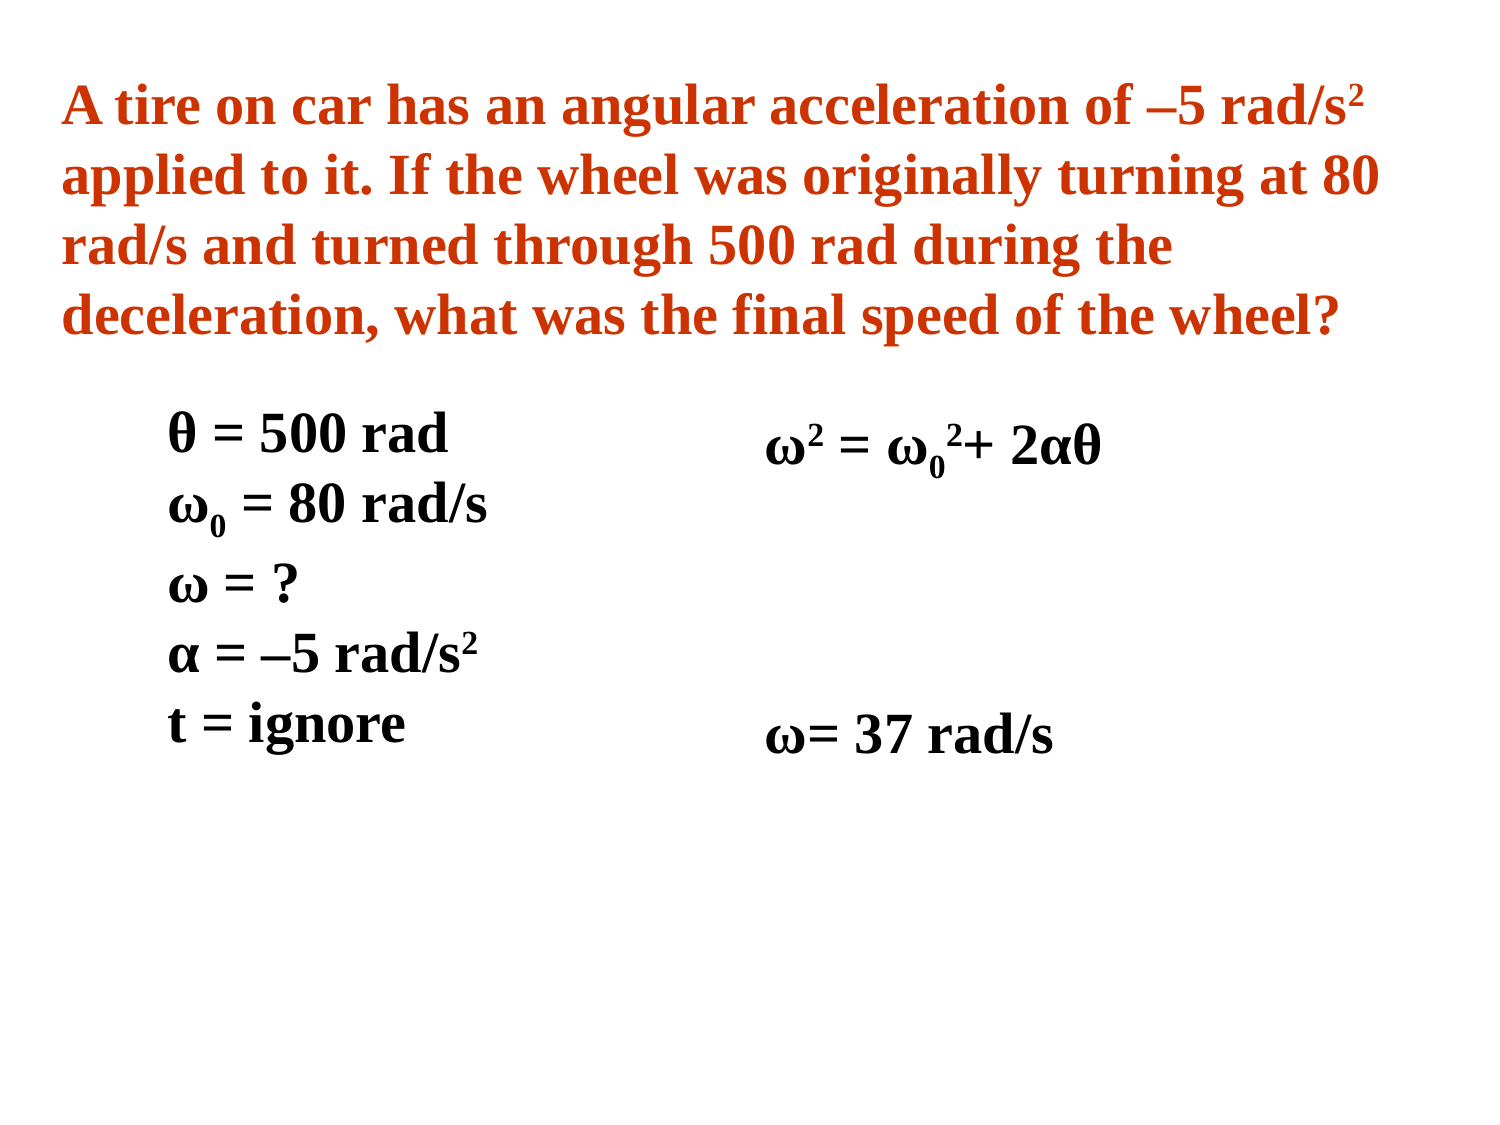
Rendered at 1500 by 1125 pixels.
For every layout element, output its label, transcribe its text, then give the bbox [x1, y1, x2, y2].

text_box θ = 500 rad ω0 = 80 rad/s ω = ? α = –5 rad/s2 t = ignore [152, 386, 598, 761]
text_box A tire on car has an angular acceleration of –5 rad/s2 applied to it. If the wheel was originally turning at 80 rad/s and turned through 500 rad during the deceleration, what was the final speed of the wheel? [46, 58, 1430, 354]
text_box ω2 = ω02+ 2αθ ω= 37 rad/s [749, 398, 1500, 773]
